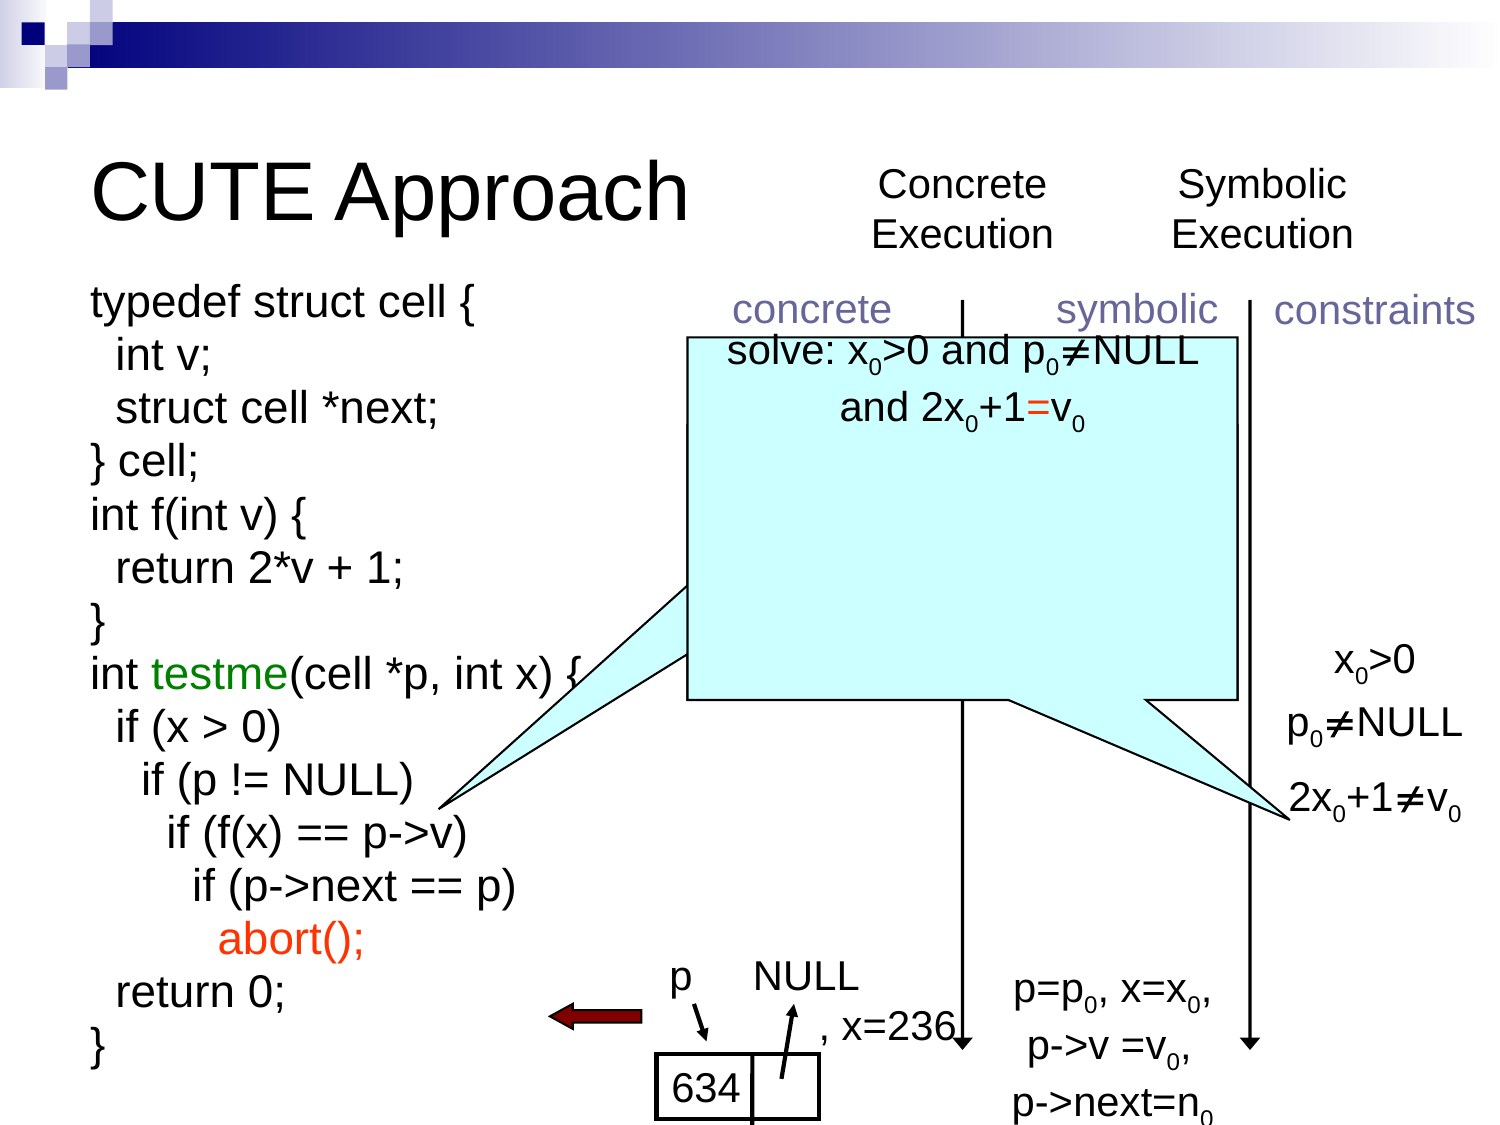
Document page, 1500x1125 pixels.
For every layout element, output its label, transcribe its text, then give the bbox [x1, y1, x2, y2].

text_box x0>0 [1250, 624, 1500, 687]
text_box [549, 941, 1257, 1125]
text_box Symbolic Execution [1137, 149, 1388, 265]
list typedef struct cell { int v; struct cell *next; } cell; int f(int v) { return 2*v + 1; } int testme(cell *p, int x) { if (x > 0) if (p != NULL) if (f(x) == p->v) if (p->next == p) abort(); return 0; } [75, 275, 738, 913]
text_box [699, 274, 1500, 391]
text_box Concrete Execution [837, 149, 1088, 265]
text_box [438, 585, 687, 810]
text_box p0NULL [1250, 687, 1500, 760]
text_box 2x0+1v0 [1250, 762, 1500, 835]
title CUTE Approach [75, 75, 1425, 275]
text_box solve: x0>0 and p0NULL and 2x0+1=v0 [687, 337, 1290, 820]
